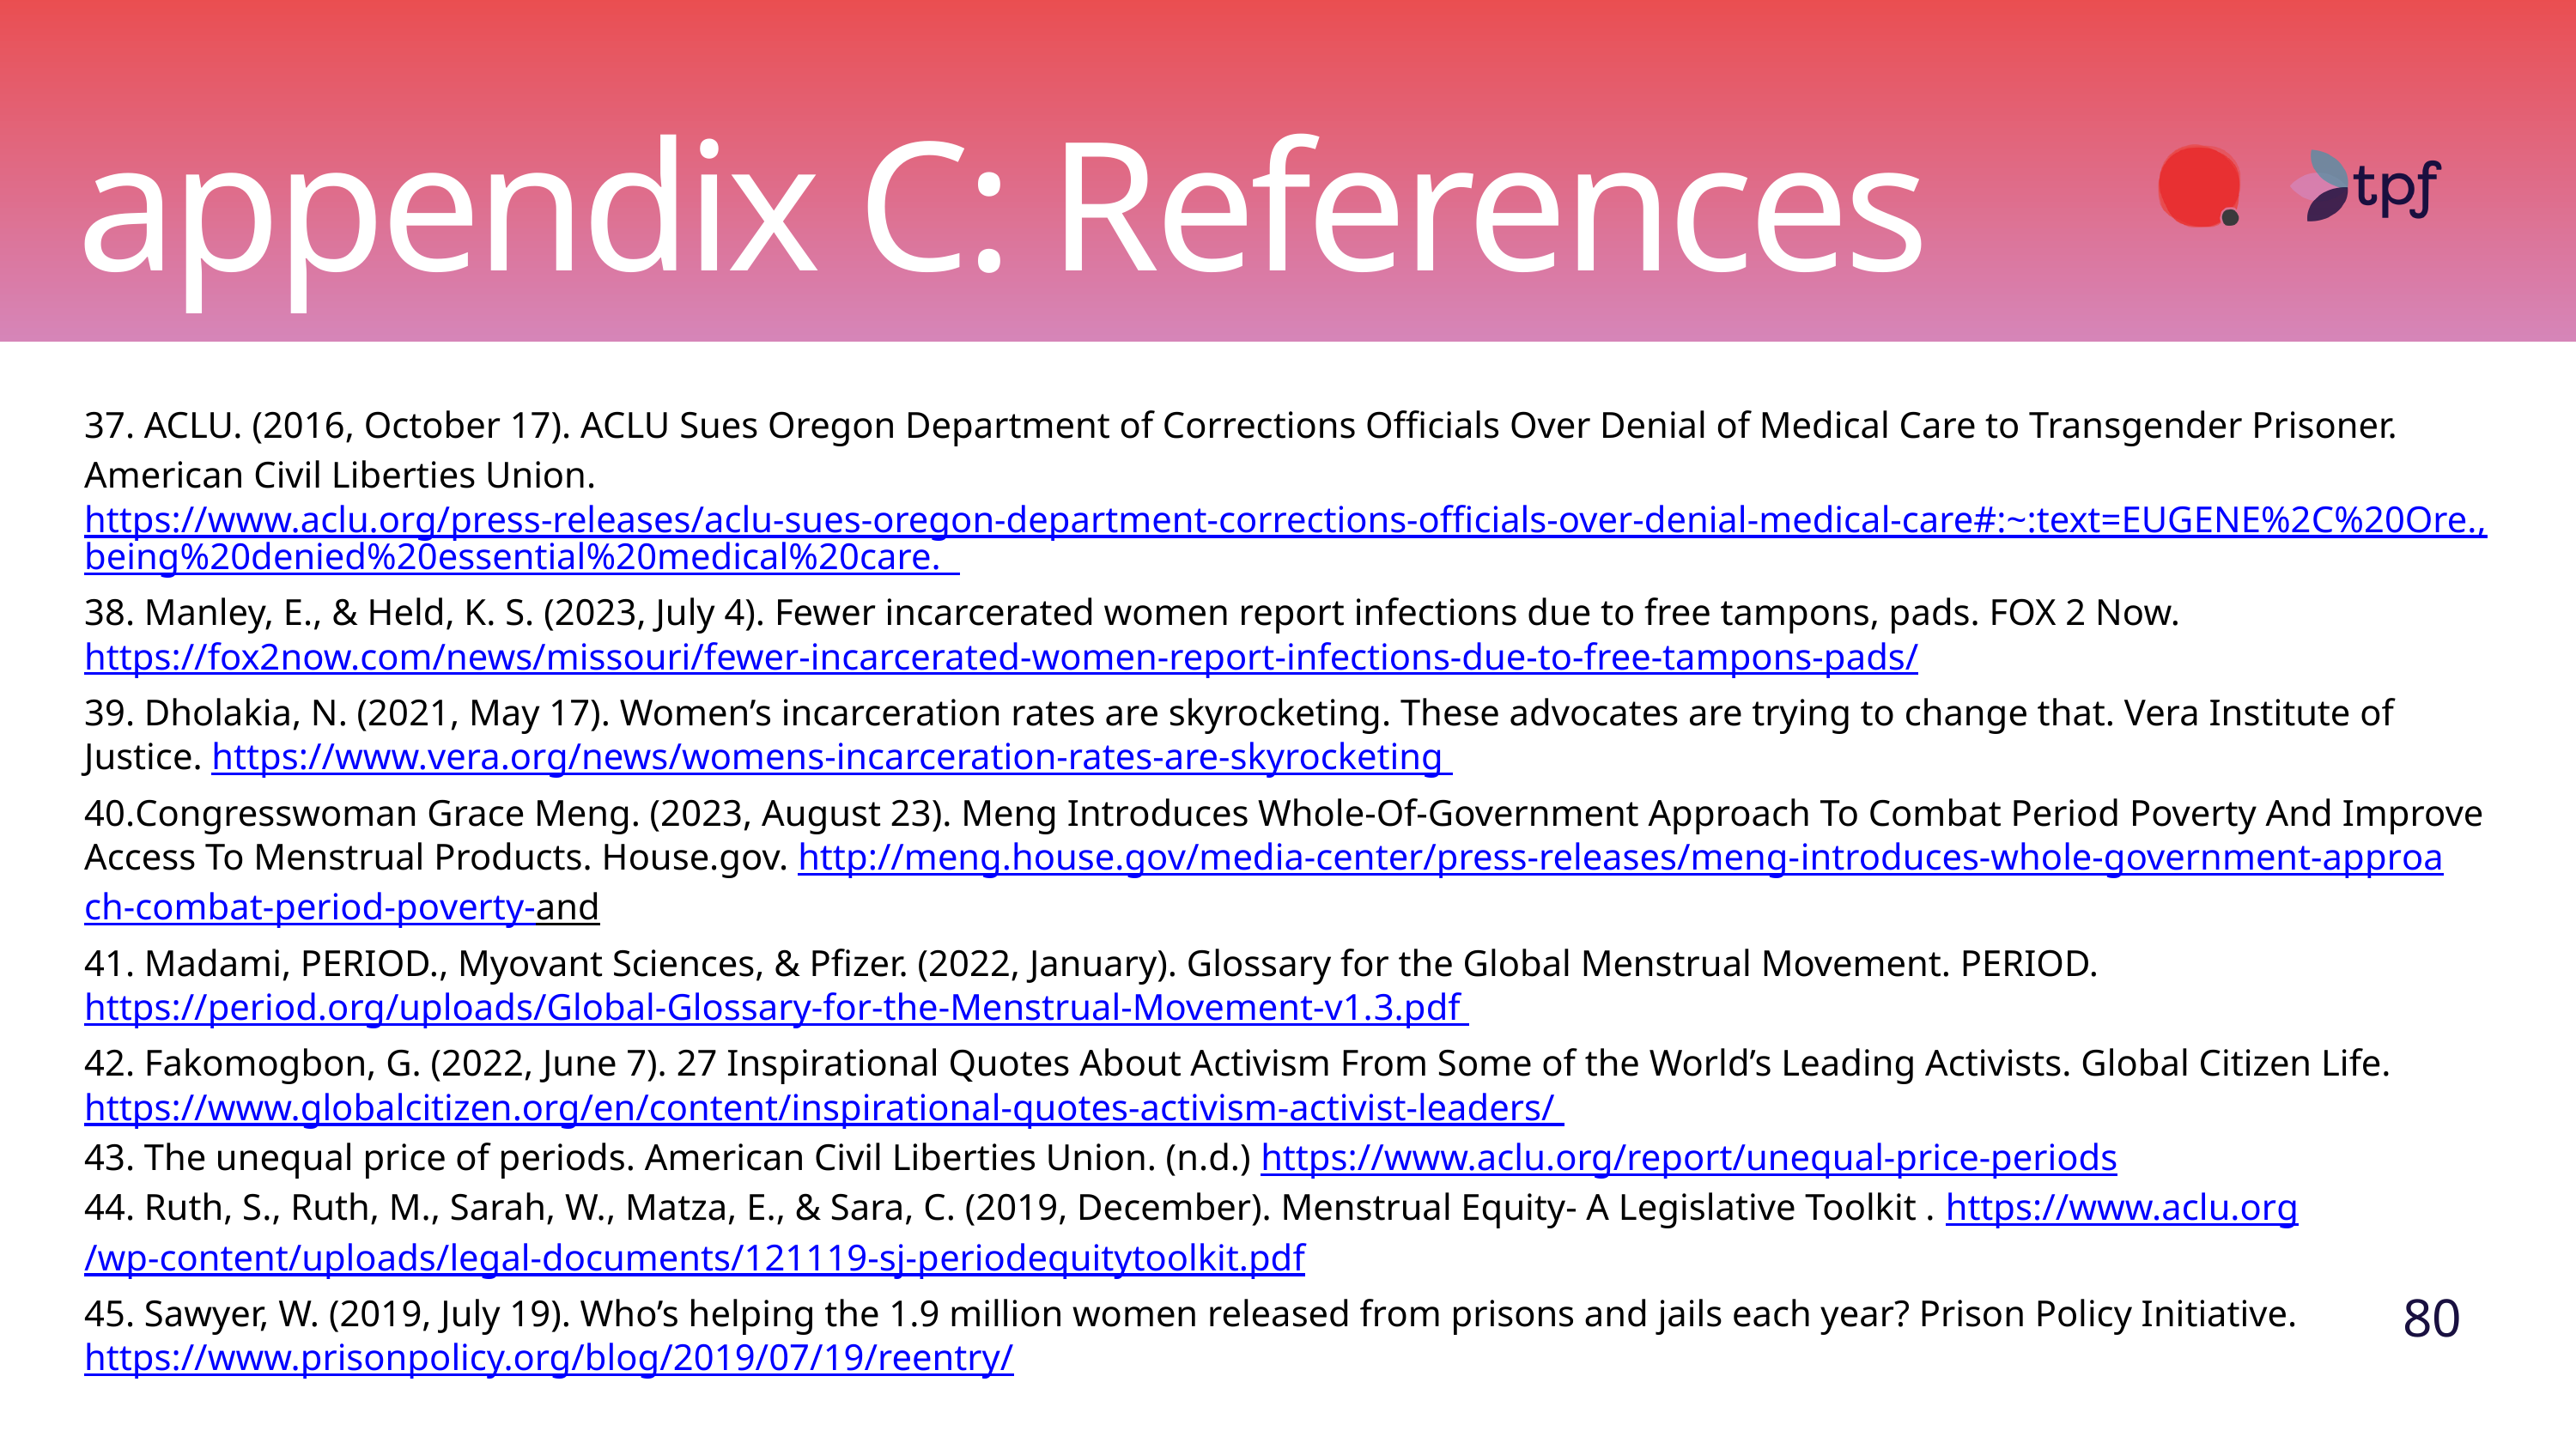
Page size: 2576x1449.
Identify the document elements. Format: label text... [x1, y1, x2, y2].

text_box 37. ACLU. (2016, October 17). ACLU Sues Oregon Department of Corrections Officials Over Denial of Medical Care to Transgender Prisoner. American Civil Liberties Union. https://www.aclu.org/press-releases/aclu-sues-oregon-department-corrections-officials-over-denial-medical-care#:~:text=EUGENE%2C%20Ore.,being%20denied%20essential%20medical%20care. 38. Manley, E., & Held, K. S. (2023, July 4). Fewer incarcerated women report infections due to free tampons, pads. FOX 2 Now. https://fox2now.com/news/missouri/fewer-incarcerated-women-report-infections-due-to-free-tampons-pads/ 39. Dholakia, N. (2021, May 17). Women’s incarceration rates are skyrocketing. These advocates are trying to change that. Vera Institute of Justice. https://www.vera.org/news/womens-incarceration-rates-are-skyrocketing 40.Congresswoman Grace Meng. (2023, August 23). Meng Introduces Whole-Of-Government Approach To Combat Period Poverty And Improve Access To Menstrual Products. House.gov. http://meng.house.gov/media-center/press-releases/meng-introduces-whole-government-approach-combat-period-poverty-and 41. Madami, PERIOD., Myovant Sciences, & Pfizer. (2022, January). Glossary for the Global Menstrual Movement. PERIOD. https://period.org/uploads/Global-Glossary-for-the-Menstrual-Movement-v1.3.pdf 42. Fakomogbon, G. (2022, June 7). 27 Inspirational Quotes About Activism From Some of the World’s Leading Activists. Global Citizen Life. https://www.globalcitizen.org/en/content/inspirational-quotes-activism-activist-leaders/ 43. The unequal price of periods. American Civil Liberties Union. (n.d.) https://www.aclu.org/report/unequal-price-periods 44. Ruth, S., Ruth, M., Sarah, W., Matza, E., & Sara, C. (2019, December). Menstrual Equity- A Legislative Toolkit . https://www.aclu.org/wp-content/uploads/legal-documents/121119-sj-periodequitytoolkit.pdf 45. Sawyer, W. (2019, July 19). Who’s helping the 1.9 million women released from prisons and jails each year? Prison Policy Initiative. https://www.prisonpolicy.org/blog/2019/07/19/reentry/ [84, 395, 2492, 1397]
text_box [0, 0, 2576, 342]
text_box 80 [2385, 1295, 2479, 1348]
